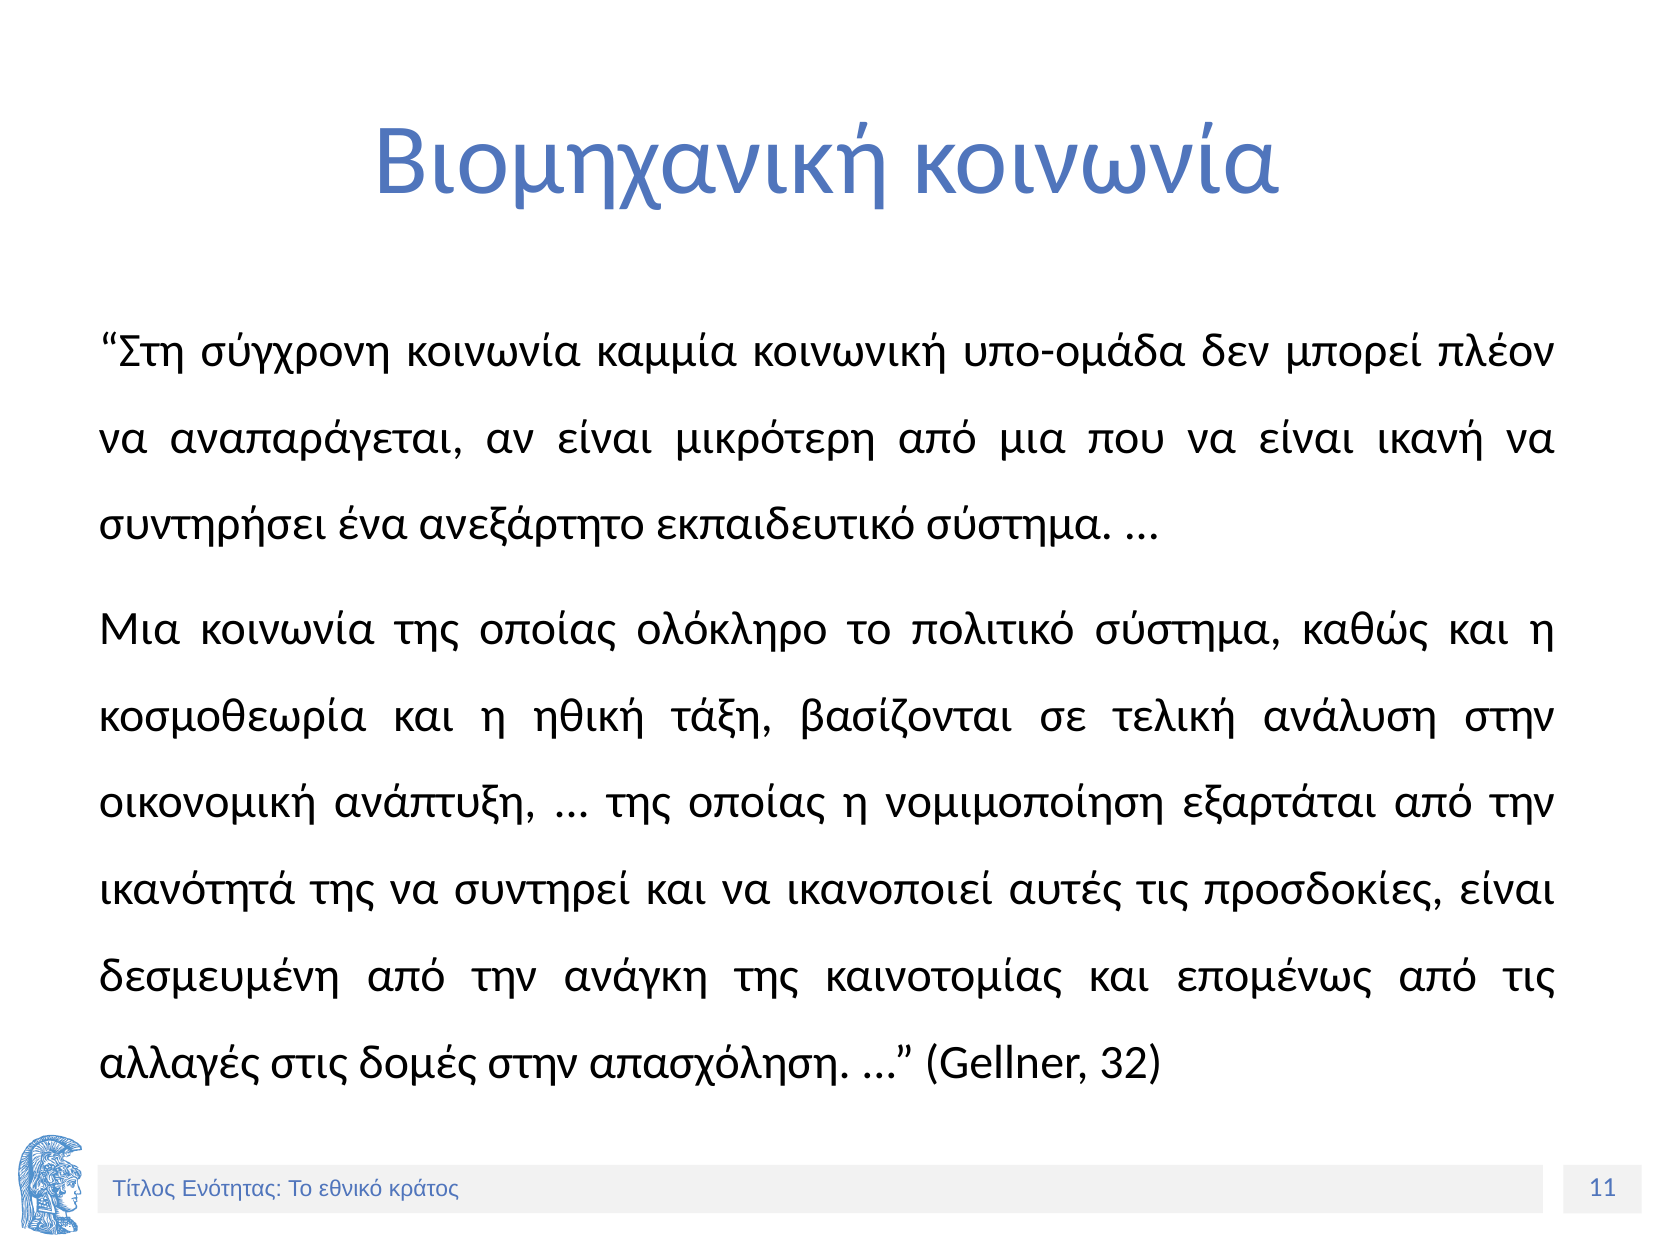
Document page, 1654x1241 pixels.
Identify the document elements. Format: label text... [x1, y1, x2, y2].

list “Στη σύγχρονη κοινωνία καμμία κοινωνική υπο-ομάδα δεν μπορεί πλέον να αναπαράγεται, αν είναι μικρότερη από μια που να είναι ικανή να συντηρήσει ένα ανεξάρτητο εκπαιδευτικό σύστημα. ... Μια κοινωνία της οποίας ολόκληρο το πολιτικό σύστημα, καθώς και η κοσμοθεωρία και η ηθική τάξη, βασίζονται σε τελική ανάλυση στην οικονομική ανάπτυξη, ... της οποίας η νομιμοποίηση εξαρτάται από την ικανότητά της να συντηρεί και να ικανοποιεί αυτές τις προσδοκίες, είναι δεσμευμένη από την ανάγκη της καινοτομίας και επομένως από τις αλλαγές στις δομές στην απασχόληση. ...” (Gellner, 32) [83, 281, 1573, 1100]
title Βιομηχανική κοινωνία [82, 49, 1571, 257]
picture [10, 1131, 89, 1235]
